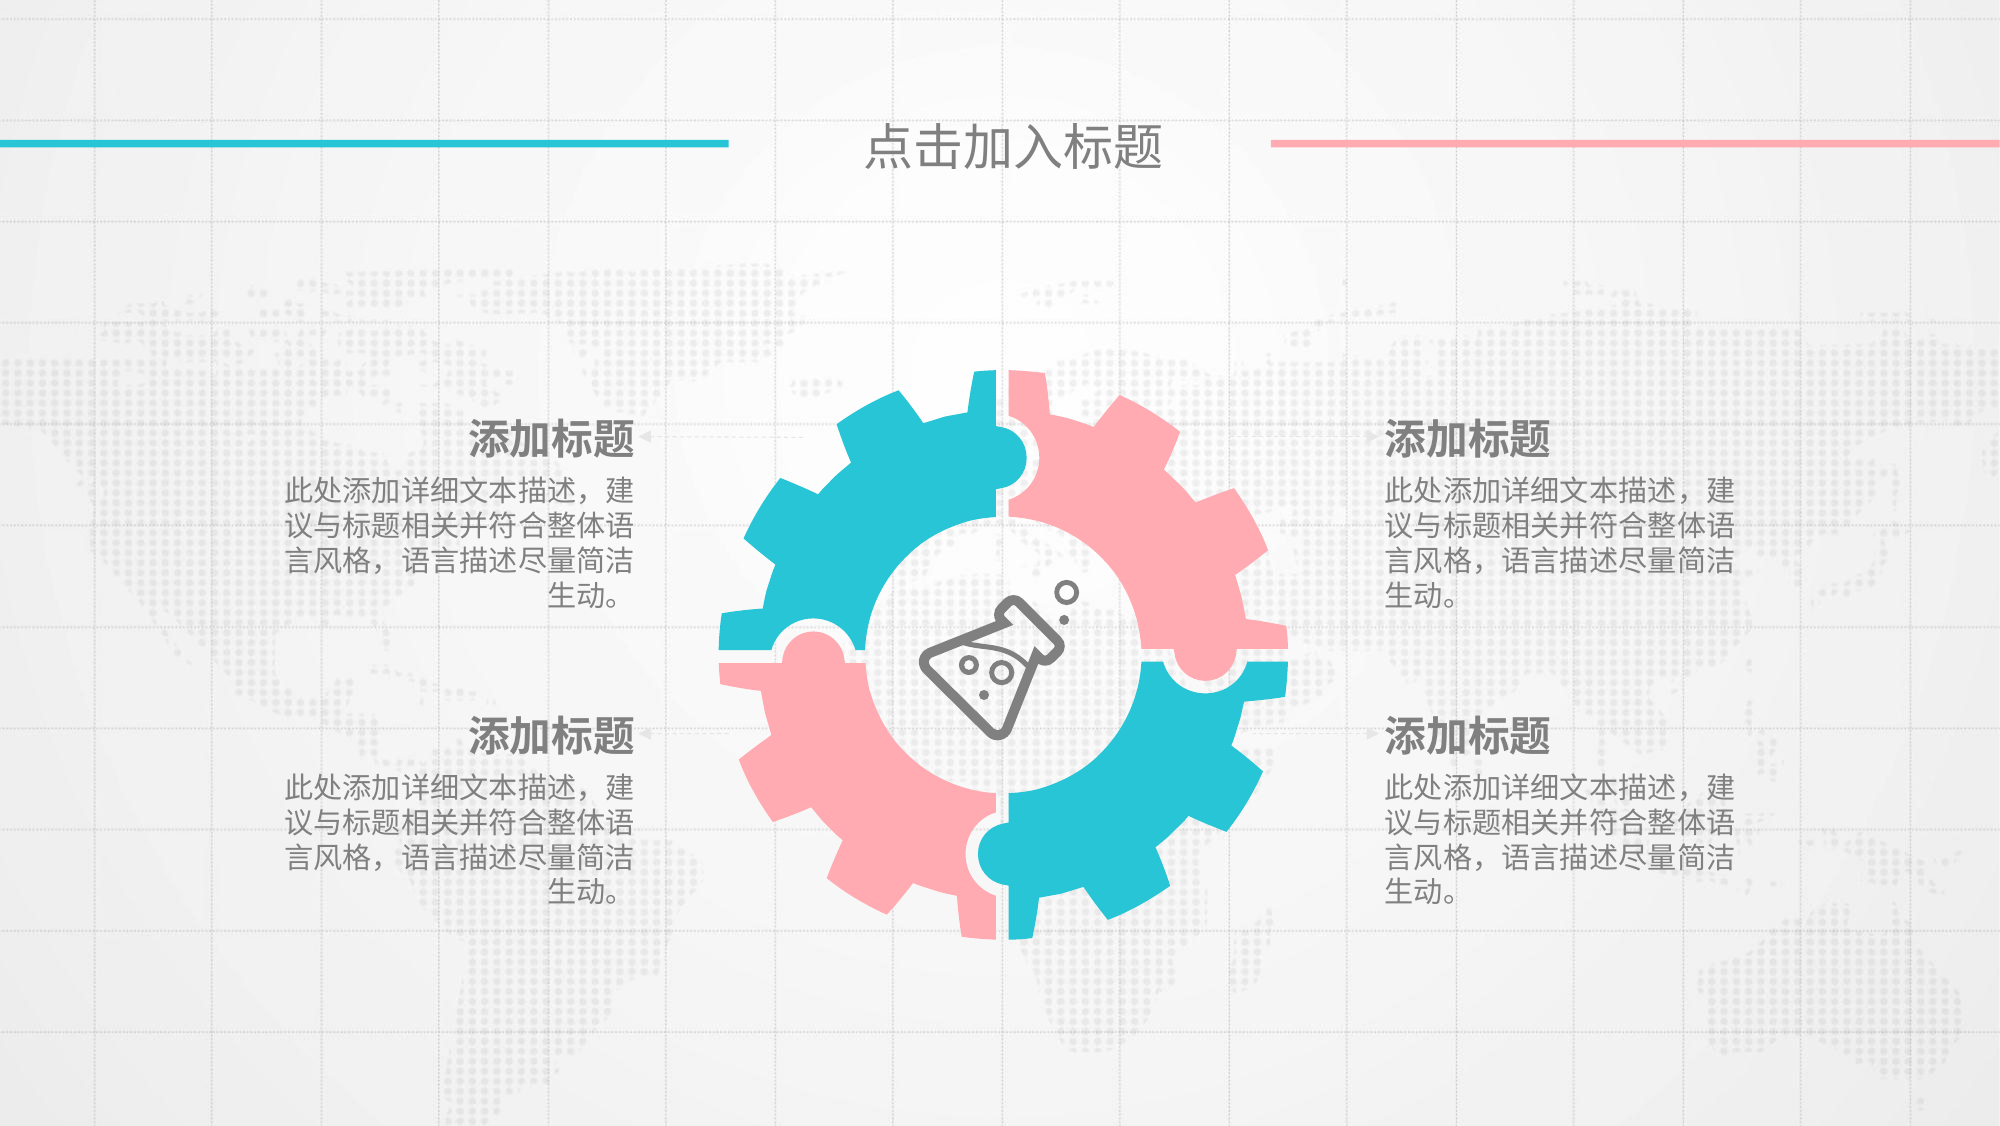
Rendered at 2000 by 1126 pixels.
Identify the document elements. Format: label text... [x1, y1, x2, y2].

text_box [977, 661, 1748, 940]
text_box 点击加入标题 [740, 107, 1286, 183]
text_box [272, 631, 977, 940]
picture [0, 0, 2000, 1126]
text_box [1008, 370, 1748, 661]
text_box [1270, 139, 2000, 148]
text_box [918, 579, 1080, 741]
text_box [0, 139, 729, 148]
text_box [272, 370, 1008, 631]
